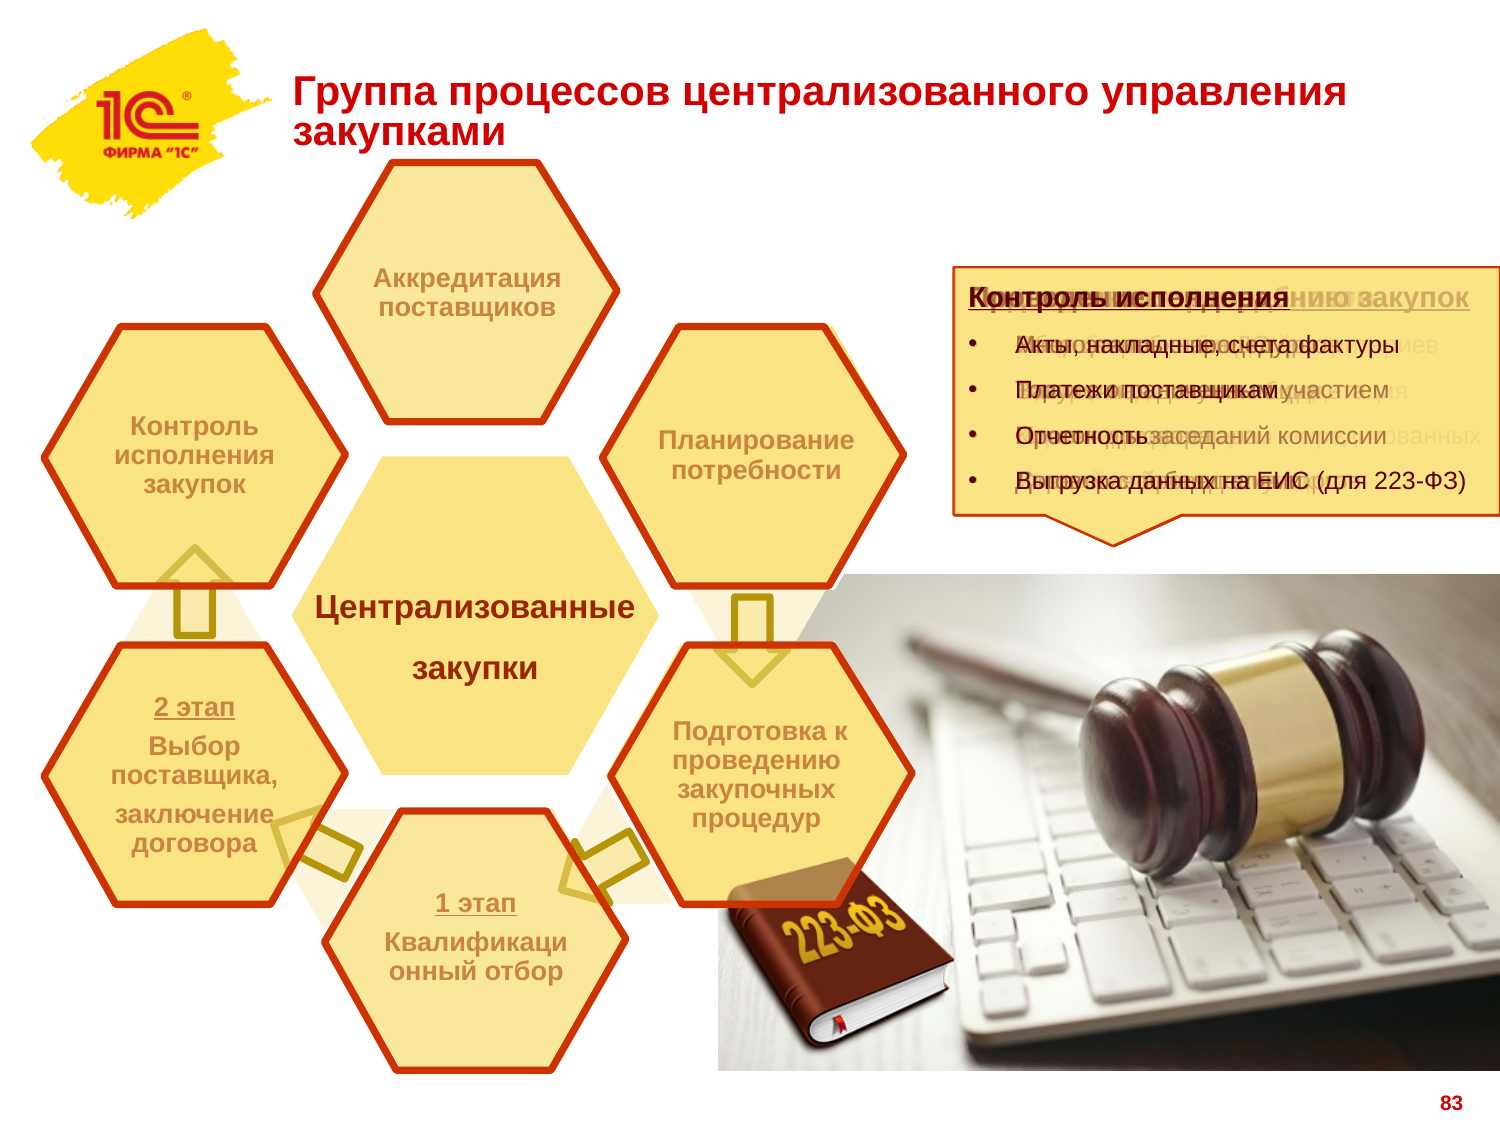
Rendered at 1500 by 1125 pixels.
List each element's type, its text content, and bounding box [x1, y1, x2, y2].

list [0, 160, 963, 1071]
title Группа процессов централизованного управления закупками [277, 24, 1412, 203]
text_box Контроль исполнения Акты, накладные, счета фактуры Платежи поставщикам Отчетность Выгрузка данных на ЕИС (для 223-ФЗ) [967, 267, 1500, 546]
picture [23, 23, 278, 160]
picture [963, 574, 1500, 1071]
slide_number 83 [1352, 1082, 1479, 1125]
picture [714, 857, 954, 1059]
